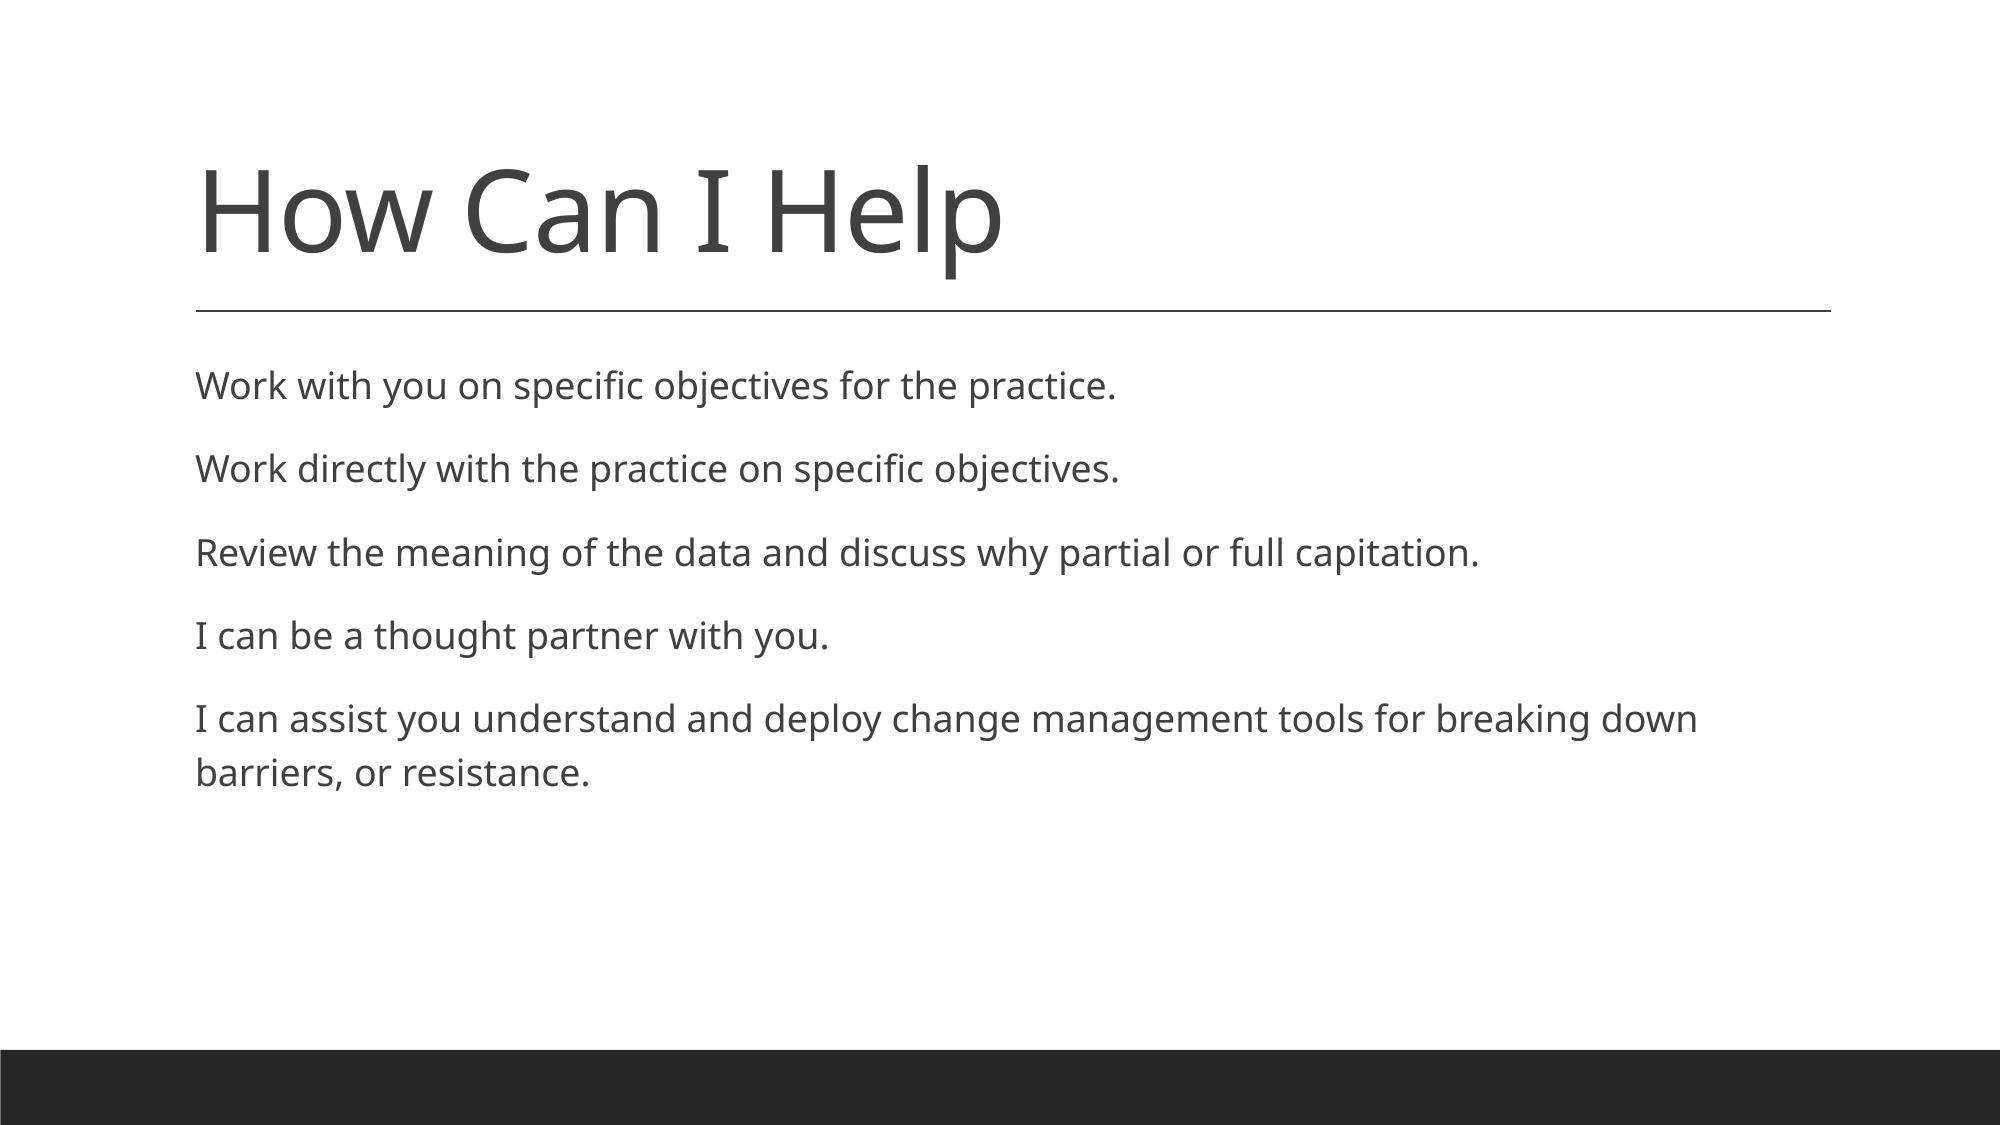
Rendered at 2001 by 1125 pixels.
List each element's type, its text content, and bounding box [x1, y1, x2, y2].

list Work with you on specific objectives for the practice. Work directly with the practice on specific objectives. Review the meaning of the data and discuss why partial or full capitation. I can be a thought partner with you. I can assist you understand and deploy change management tools for breaking down barriers, or resistance. [180, 345, 1830, 963]
title How Can I Help [180, 47, 1830, 285]
